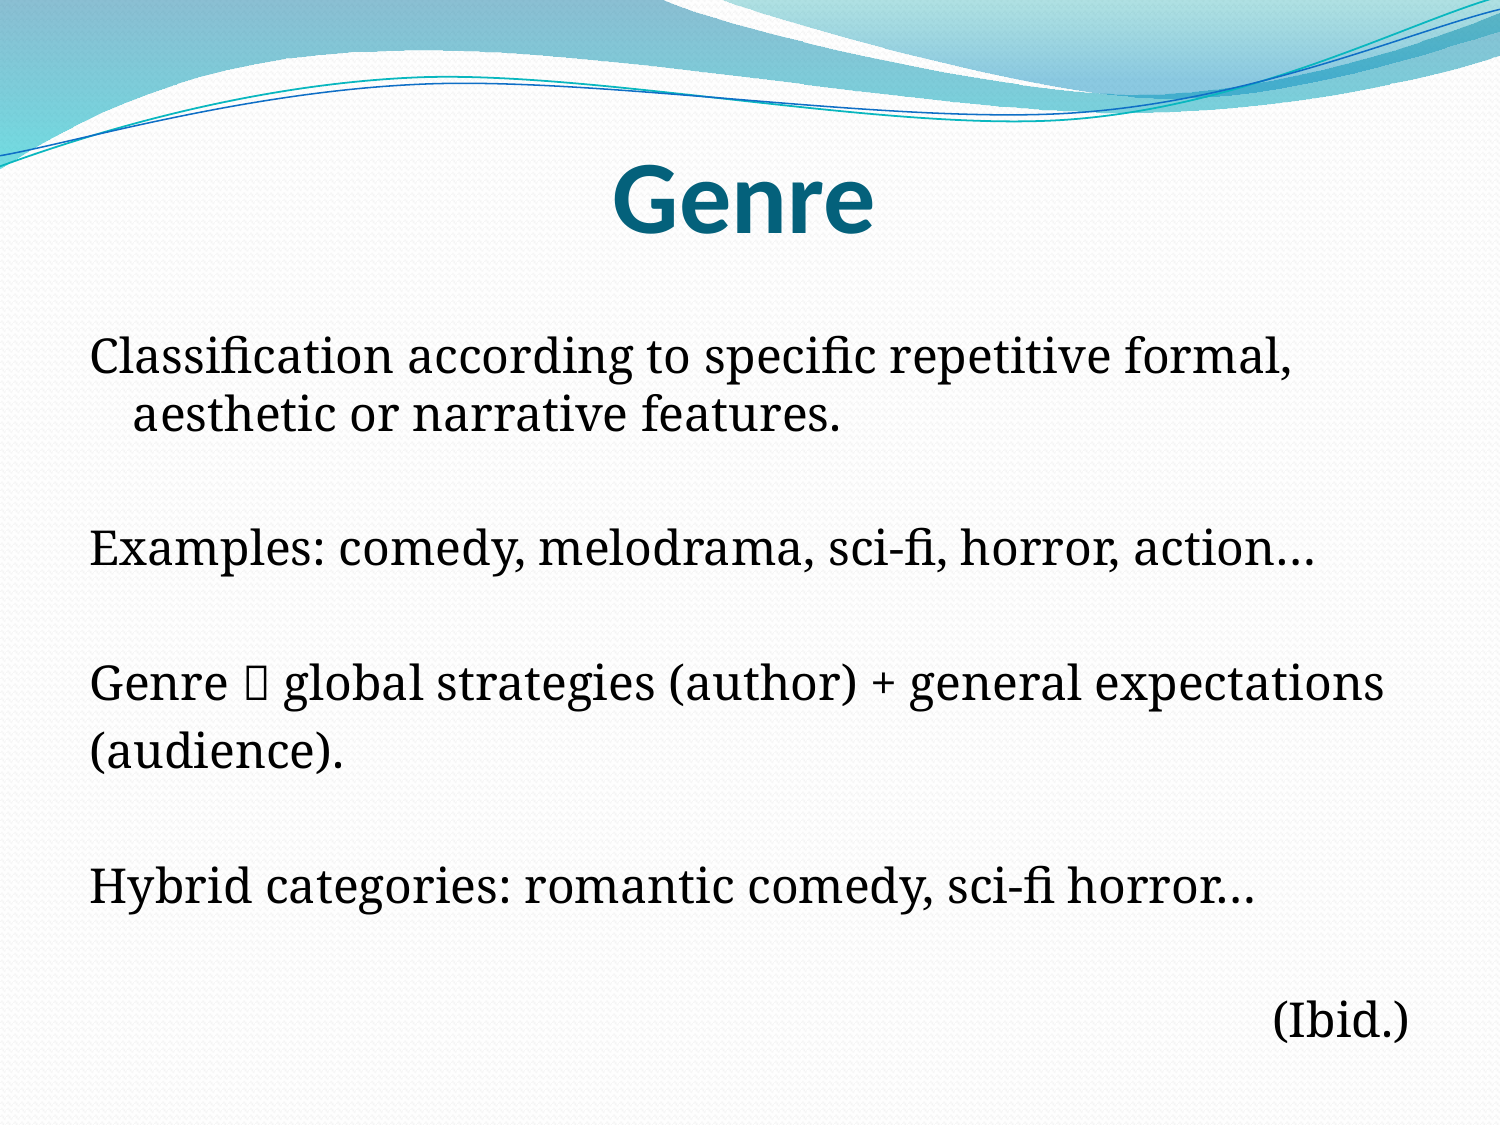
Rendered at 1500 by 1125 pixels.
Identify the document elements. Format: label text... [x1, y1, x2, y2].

list Classification according to specific repetitive formal, aesthetic or narrative features. Examples: comedy, melodrama, sci-fi, horror, action… Genre  global strategies (author) + general expectations (audience). Hybrid categories: romantic comedy, sci-fi horror… (Ibid.) [75, 317, 1425, 1071]
title Genre [69, 66, 1420, 255]
